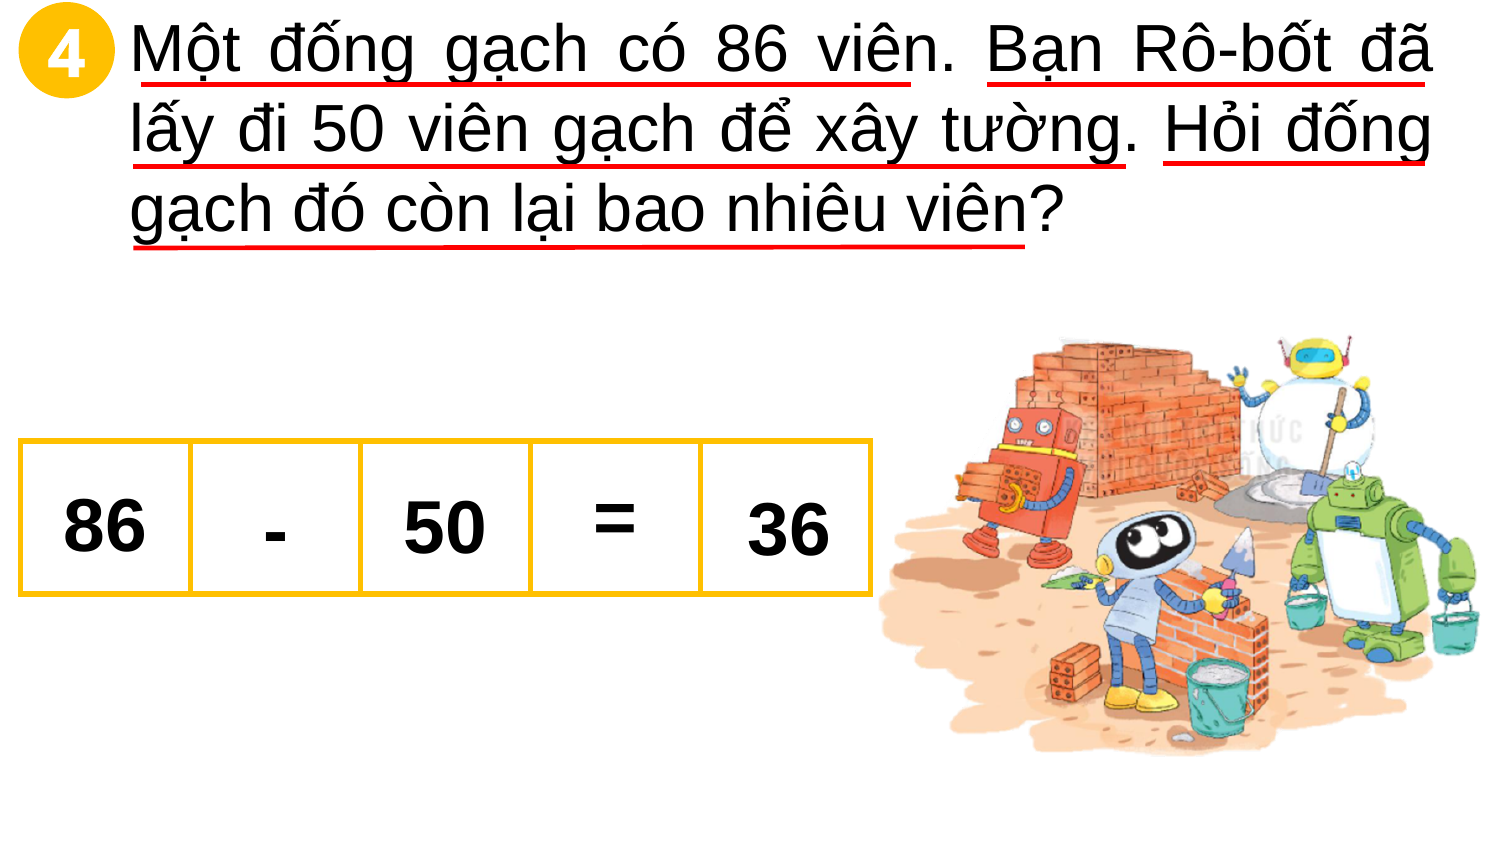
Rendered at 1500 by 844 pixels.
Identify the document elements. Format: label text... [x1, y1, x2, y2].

text_box 36 [718, 475, 852, 574]
text_box 4 [16, 0, 115, 101]
text_box 86 [34, 467, 177, 576]
table_header ? [23, 444, 188, 591]
text_box - [204, 473, 347, 581]
text_box Một đống gạch có 86 viên. Bạn Rô-bốt đã lấy đi 50 viên gạch để xây tường. Hỏi đống gạch đó còn lại bao nhiêu viên? [115, 0, 1450, 295]
table_header ? [363, 444, 528, 591]
text_box 50 [381, 469, 511, 578]
table_header = [533, 444, 698, 591]
table_header ? [703, 444, 852, 591]
table_header ? [193, 444, 358, 591]
picture [857, 308, 1485, 763]
